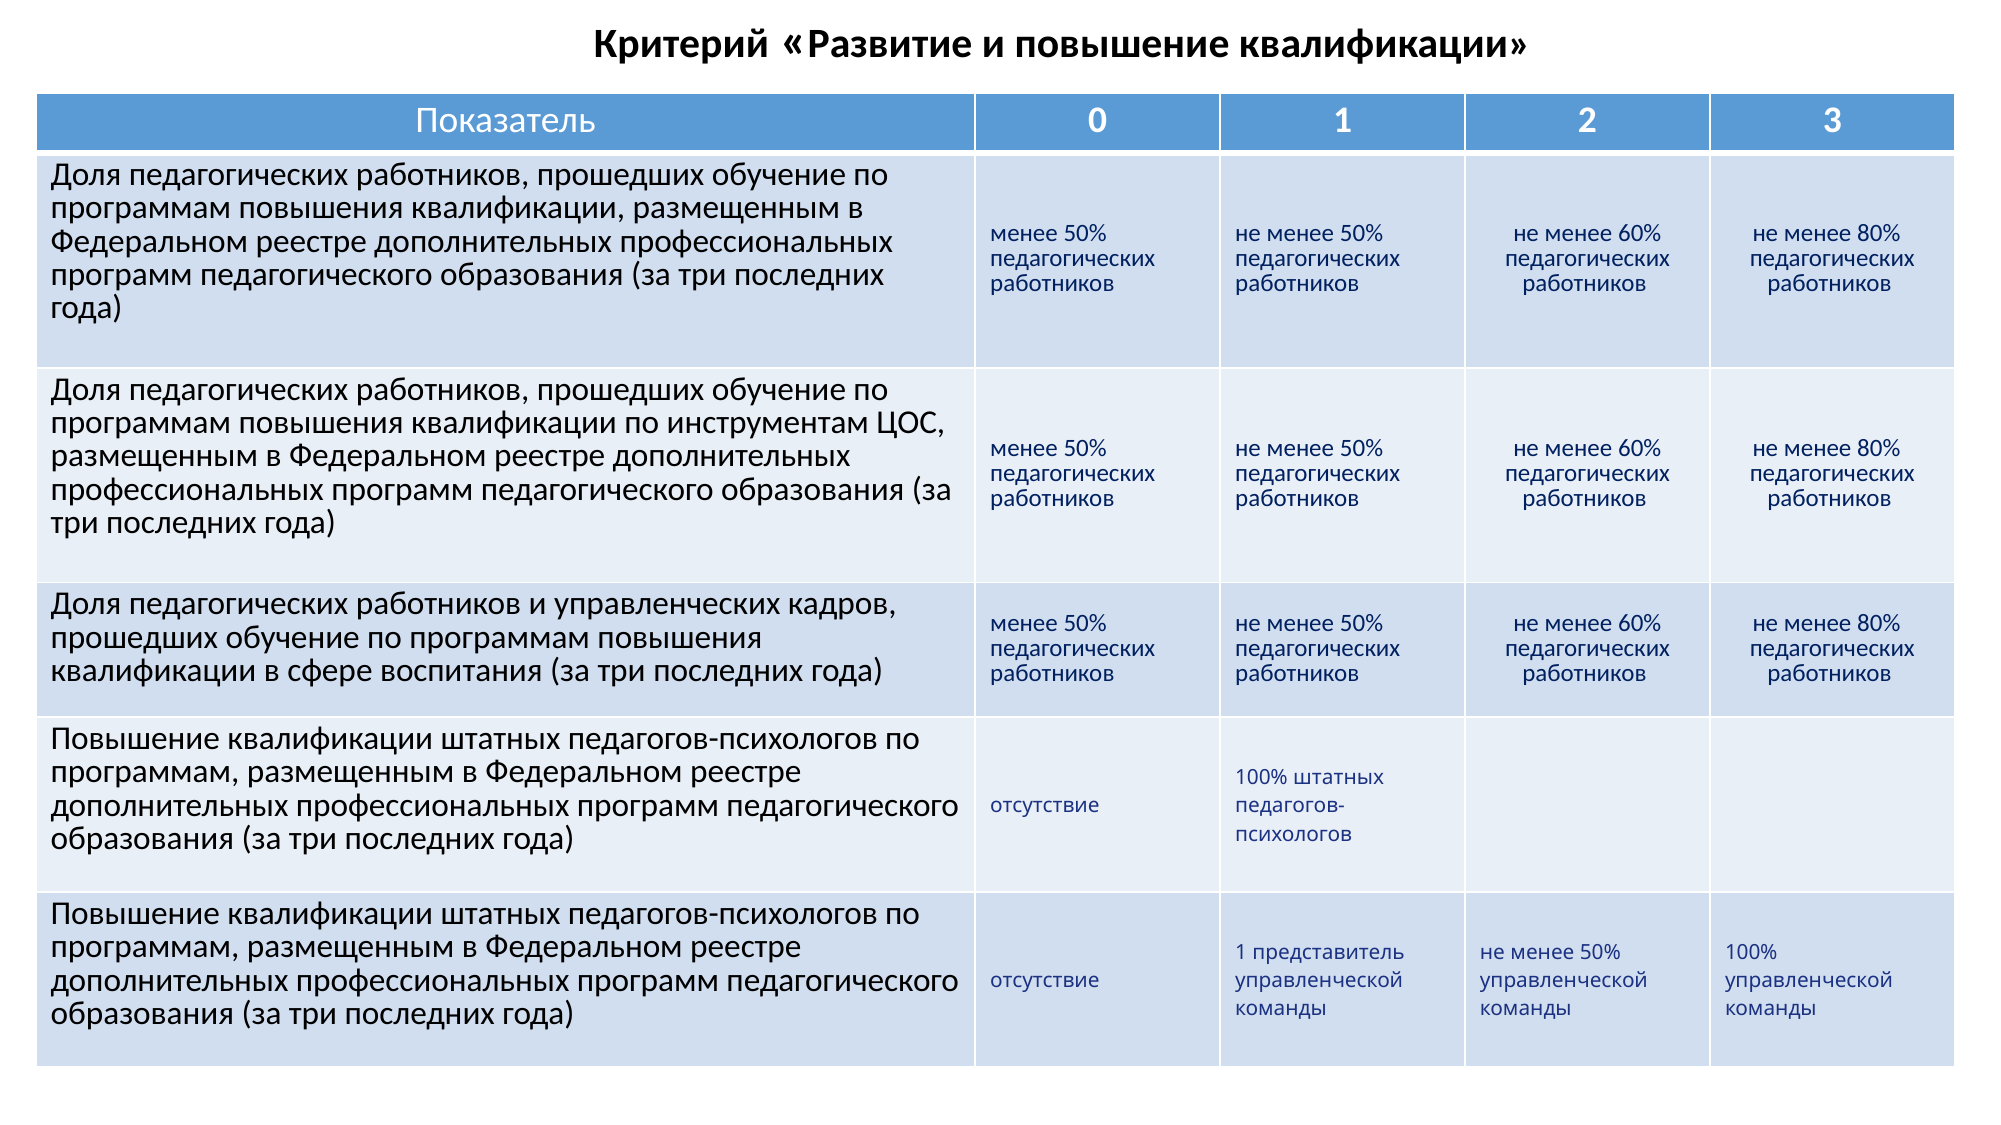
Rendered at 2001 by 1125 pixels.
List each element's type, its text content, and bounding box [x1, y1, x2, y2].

table_cell [1466, 718, 1709, 891]
table_cell менее 50% педагогических работников [976, 583, 1219, 716]
table_cell не менее 50% педагогических работников [1221, 156, 1464, 367]
table_cell Повышение квалификации штатных педагогов-психологов по программам, размещенным в Федеральном реестре дополнительных профессиональных программ педагогического образования (за три последних года) [37, 893, 974, 1066]
table_header 1 [1221, 94, 1464, 150]
table_cell 100% управленческой команды [1711, 893, 1954, 1066]
table_cell не менее 50% управленческой команды [1466, 893, 1709, 1066]
table_cell Доля педагогических работников, прошедших обучение по программам повышения квалификации, размещенным в Федеральном реестре дополнительных профессиональных программ педагогического образования (за три последних года) [37, 156, 974, 367]
text_box Критерий «Развитие и повышение квалификации» [579, 0, 1546, 75]
table_cell отсутствие [976, 718, 1219, 891]
table_cell не менее 80% педагогических работников [1711, 369, 1954, 582]
table_cell 100% штатных педагогов-психологов [1221, 718, 1464, 891]
table_cell отсутствие [976, 893, 1219, 1066]
table_cell не менее 50% педагогических работников [1221, 583, 1464, 716]
table_cell Доля педагогических работников и управленческих кадров, прошедших обучение по программам повышения квалификации в сфере воспитания (за три последних года) [37, 583, 974, 716]
table_cell 1 представитель управленческой команды [1221, 893, 1464, 1066]
table_header 2 [1466, 94, 1709, 150]
table_header 3 [1711, 94, 1954, 150]
table_cell [1711, 718, 1954, 891]
table_cell не менее 80% педагогических работников [1711, 583, 1954, 716]
table_header Показатель [37, 94, 974, 150]
table_cell не менее 50% педагогических работников [1221, 369, 1464, 582]
table_cell не менее 60% педагогических работников [1466, 156, 1709, 367]
table_cell не менее 60% педагогических работников [1466, 369, 1709, 582]
table_cell менее 50% педагогических работников [976, 156, 1219, 367]
table_header 0 [976, 94, 1219, 150]
table_cell не менее 80% педагогических работников [1711, 156, 1954, 367]
table_cell менее 50% педагогических работников [976, 369, 1219, 582]
table_cell Доля педагогических работников, прошедших обучение по программам повышения квалификации по инструментам ЦОС, размещенным в Федеральном реестре дополнительных профессиональных программ педагогического образования (за три последних года) [37, 369, 974, 582]
table_cell Повышение квалификации штатных педагогов-психологов по программам, размещенным в Федеральном реестре дополнительных профессиональных программ педагогического образования (за три последних года) [37, 718, 974, 891]
table_cell не менее 60% педагогических работников [1466, 583, 1709, 716]
